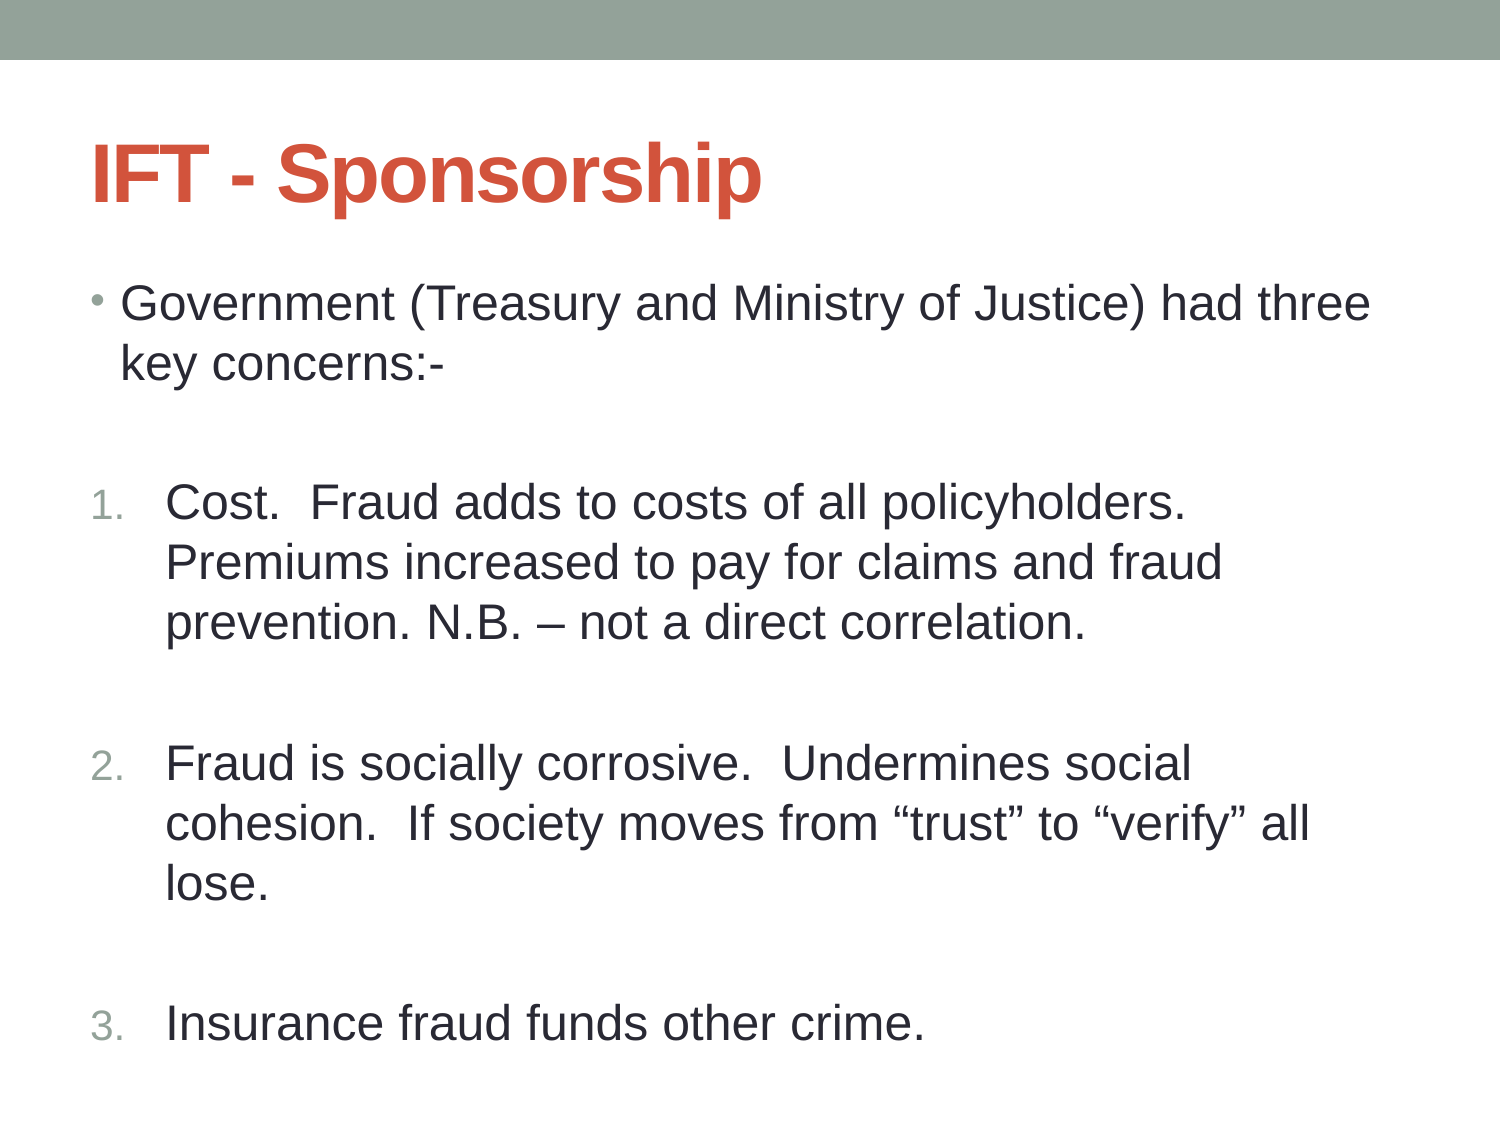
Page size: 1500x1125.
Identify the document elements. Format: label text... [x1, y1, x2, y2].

list Government (Treasury and Ministry of Justice) had three key concerns:- Cost. Fraud adds to costs of all policyholders. Premiums increased to pay for claims and fraud prevention. N.B. – not a direct correlation. Fraud is socially corrosive. Undermines social cohesion. If society moves from “trust” to “verify” all lose. Insurance fraud funds other crime. [75, 262, 1425, 1063]
title IFT - Sponsorship [75, 87, 1425, 250]
